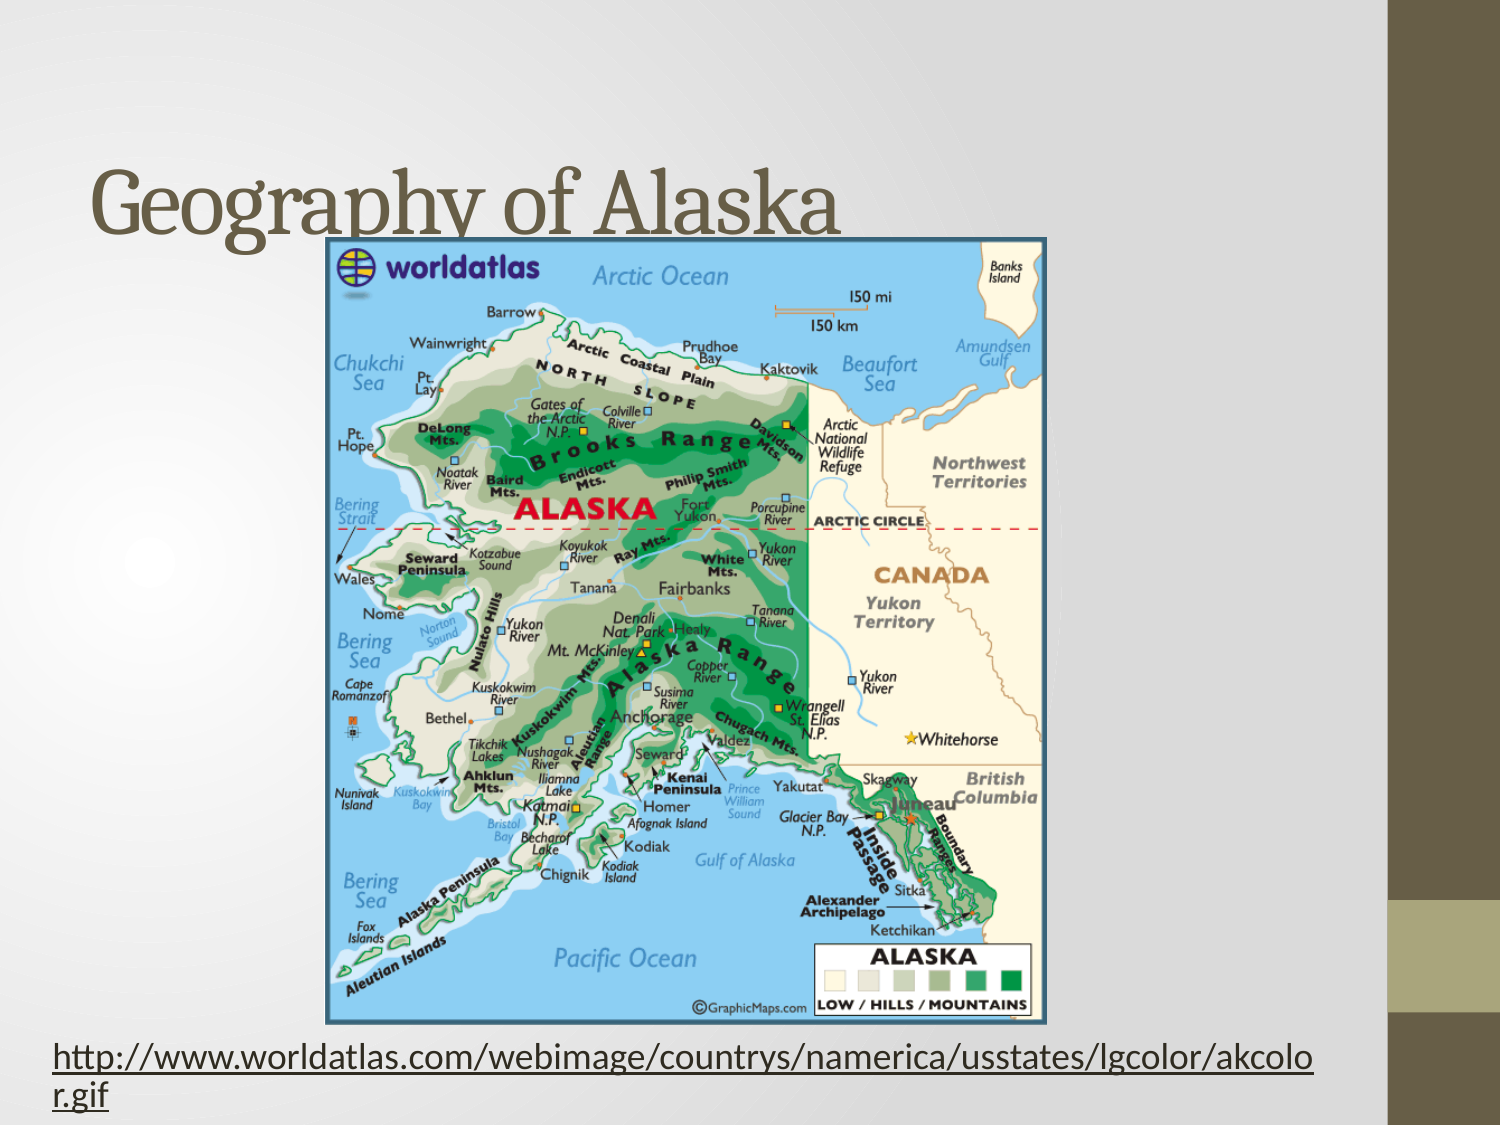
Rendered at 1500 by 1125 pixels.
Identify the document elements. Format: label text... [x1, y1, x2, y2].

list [324, 236, 1048, 1026]
title Geography of Alaska [75, 45, 1325, 233]
text_box http://www.worldatlas.com/webimage/countrys/namerica/usstates/lgcolor/akcolor.gif [37, 1024, 1338, 1125]
